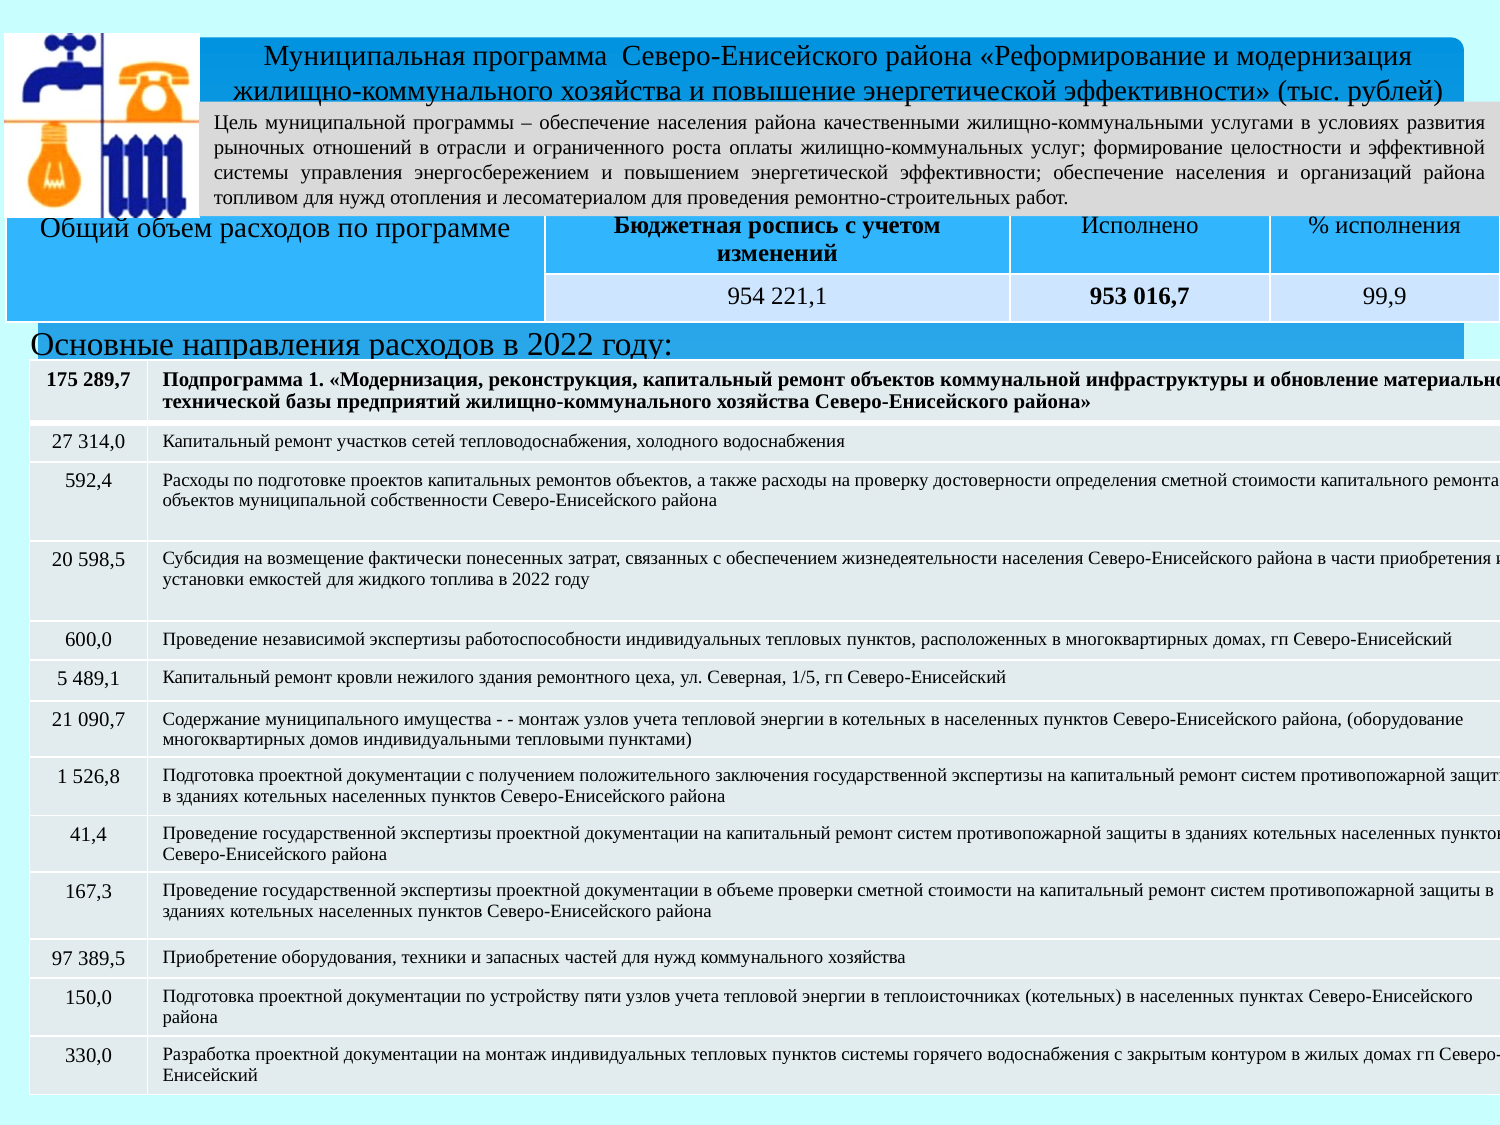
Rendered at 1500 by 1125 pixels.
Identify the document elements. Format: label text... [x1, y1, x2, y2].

table_cell Приобретение оборудования, техники и запасных частей для нужд коммунального хозяйства [148, 940, 1500, 977]
table_header Подпрограмма 1. «Модернизация, реконструкция, капитальный ремонт объектов коммунальной инфраструктуры и обновление материально-технической базы предприятий жилищно-коммунального хозяйства Северо-Енисейского района» [148, 361, 1500, 420]
table_cell 1 526,8 [30, 758, 147, 815]
table_header 175 289,7 [30, 361, 147, 420]
table_header Бюджетная роспись с учетом изменений [546, 217, 1009, 273]
table_cell 99,9 [1271, 275, 1499, 321]
picture [4, 32, 200, 218]
table_header Исполнено [1011, 217, 1269, 273]
table_cell Проведение государственной экспертизы проектной документации в объеме проверки сметной стоимости на капитальный ремонт систем противопожарной защиты в зданиях котельных населенных пунктов Северо-Енисейского района [148, 873, 1500, 938]
table_cell 27 314,0 [30, 426, 147, 461]
table_cell Подготовка проектной документации с получением положительного заключения государственной экспертизы на капитальный ремонт систем противопожарной защиты в зданиях котельных населенных пунктов Северо-Енисейского района [148, 758, 1500, 815]
table_header % исполнения [1271, 217, 1499, 273]
table_cell Капитальный ремонт участков сетей тепловодоснабжения, холодного водоснабжения [148, 426, 1500, 461]
table_cell 150,0 [30, 979, 147, 1035]
table_cell Проведение независимой экспертизы работоспособности индивидуальных тепловых пунктов, расположенных в многоквартирных домах, гп Северо-Енисейский [148, 622, 1500, 659]
table_cell 600,0 [30, 622, 147, 659]
text_box Цель муниципальной программы – обеспечение населения района качественными жилищно-коммунальными услугами в условиях развития рыночных отношений в отрасли и ограниченного роста оплаты жилищно-коммунальных услуг; формирование целостности и эффективной системы управления энергосбережением и повышением энергетической эффективности; обеспечение населения и организаций района топливом для нужд отопления и лесоматериалом для проведения ремонтно-строительных работ. [206, 101, 1500, 217]
table_cell Подготовка проектной документации по устройству пяти узлов учета тепловой энергии в теплоисточниках (котельных) в населенных пунктах Северо-Енисейского района [148, 979, 1500, 1035]
table_cell Проведение государственной экспертизы проектной документации на капитальный ремонт систем противопожарной защиты в зданиях котельных населенных пунктов Северо-Енисейского района [148, 816, 1500, 871]
table_cell Капитальный ремонт кровли нежилого здания ремонтного цеха, ул. Северная, 1/5, гп Северо-Енисейский [148, 661, 1500, 700]
title Муниципальная программа Северо-Енисейского района «Реформирование и модернизация жилищно-коммунального хозяйства и повышение энергетической эффективности» (тыс. рублей) [206, 7, 1471, 114]
text_box Основные направления расходов в 2022 году: [15, 315, 1226, 370]
table_cell 21 090,7 [30, 702, 147, 756]
table_header Общий объем расходов по программе [7, 217, 544, 321]
table_cell 592,4 [30, 463, 147, 540]
table_cell Расходы по подготовке проектов капитальных ремонтов объектов, а также расходы на проверку достоверности определения сметной стоимости капитального ремонта объектов муниципальной собственности Северо-Енисейского района [148, 463, 1500, 540]
table_cell 41,4 [30, 816, 147, 871]
table_cell Разработка проектной документации на монтаж индивидуальных тепловых пунктов системы горячего водоснабжения с закрытым контуром в жилых домах гп Северо-Енисейский [148, 1037, 1500, 1094]
table_cell 97 389,5 [30, 940, 147, 977]
table_cell Субсидия на возмещение фактически понесенных затрат, связанных с обеспечением жизнедеятельности населения Северо-Енисейского района в части приобретения и установки емкостей для жидкого топлива в 2022 году [148, 542, 1500, 620]
table_cell 330,0 [30, 1037, 147, 1094]
table_cell 167,3 [30, 873, 147, 938]
table_cell Содержание муниципального имущества - - монтаж узлов учета тепловой энергии в котельных в населенных пунктов Северо-Енисейского района, (оборудование многоквартирных домов индивидуальными тепловыми пунктами) [148, 702, 1500, 756]
table_cell 5 489,1 [30, 661, 147, 700]
table_cell 954 221,1 [546, 275, 1009, 315]
table_cell 20 598,5 [30, 542, 147, 620]
table_cell 953 016,7 [1011, 275, 1269, 321]
